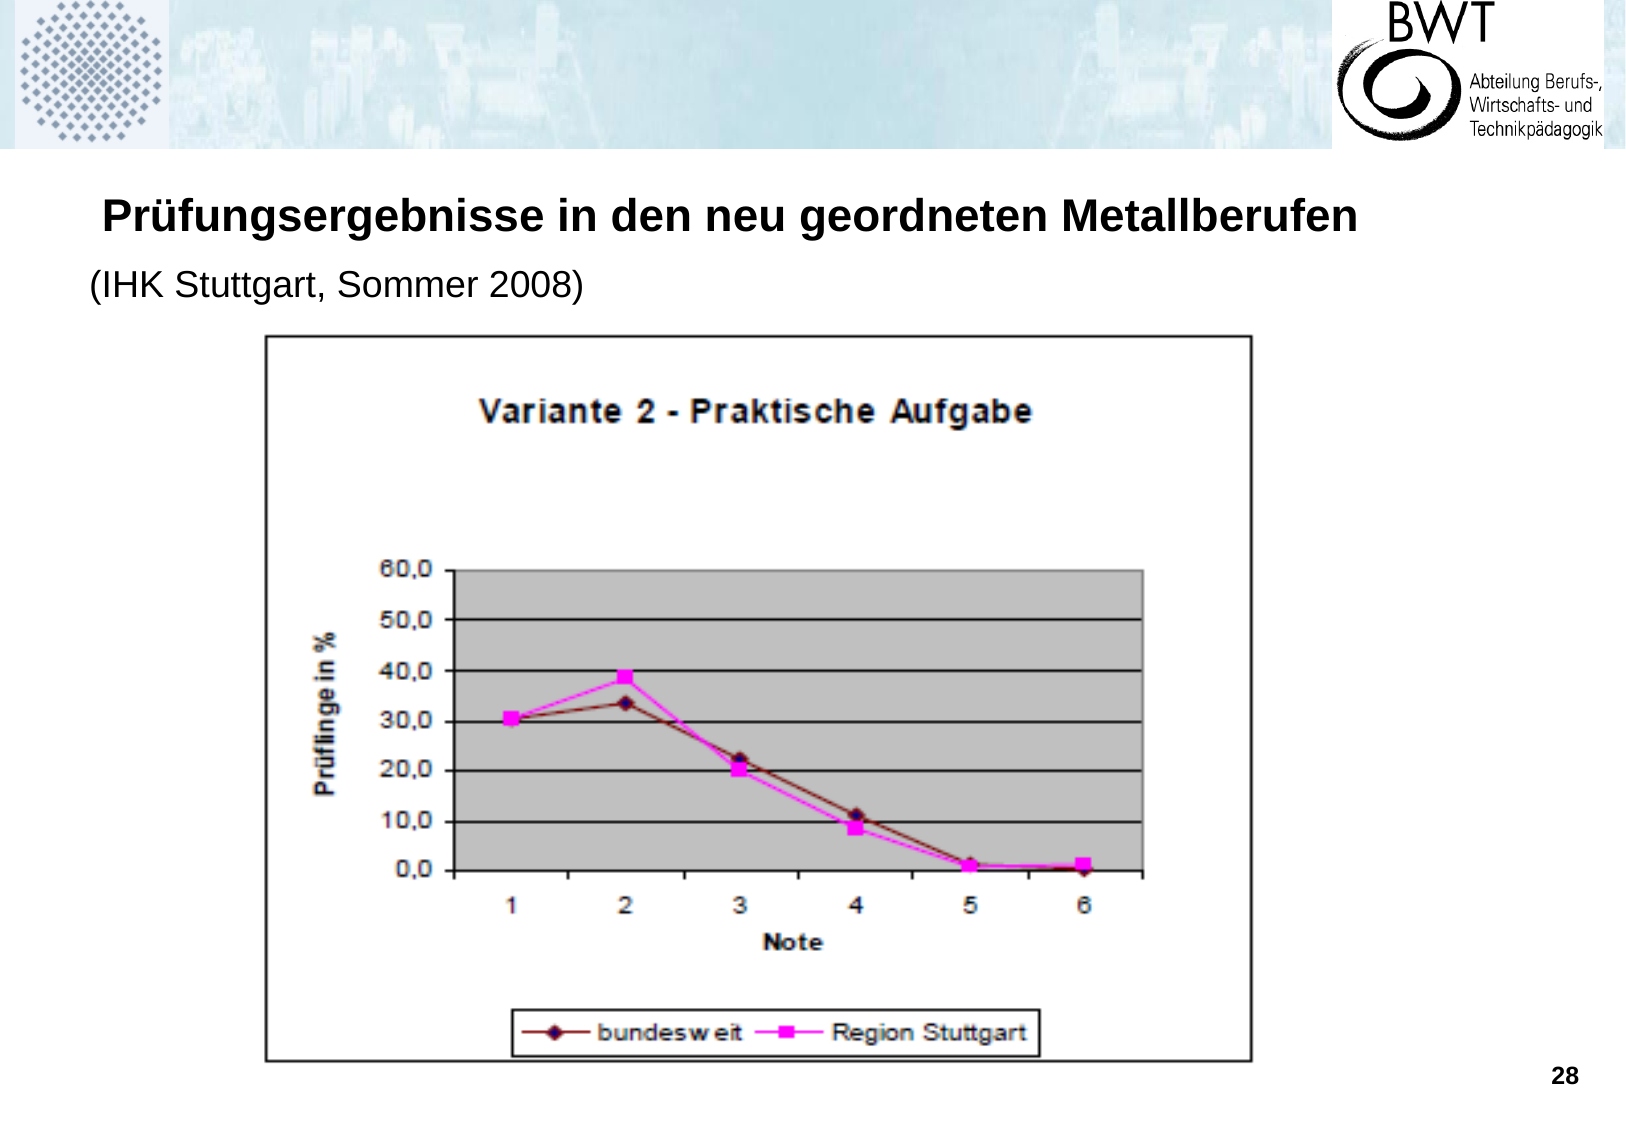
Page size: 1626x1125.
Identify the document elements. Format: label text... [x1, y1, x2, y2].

picture [262, 331, 1262, 1066]
text_box Prüfungsergebnisse in den neu geordneten Metallberufen (IHK Stuttgart, Sommer 2008) [74, 178, 1539, 313]
picture [0, 0, 1626, 149]
